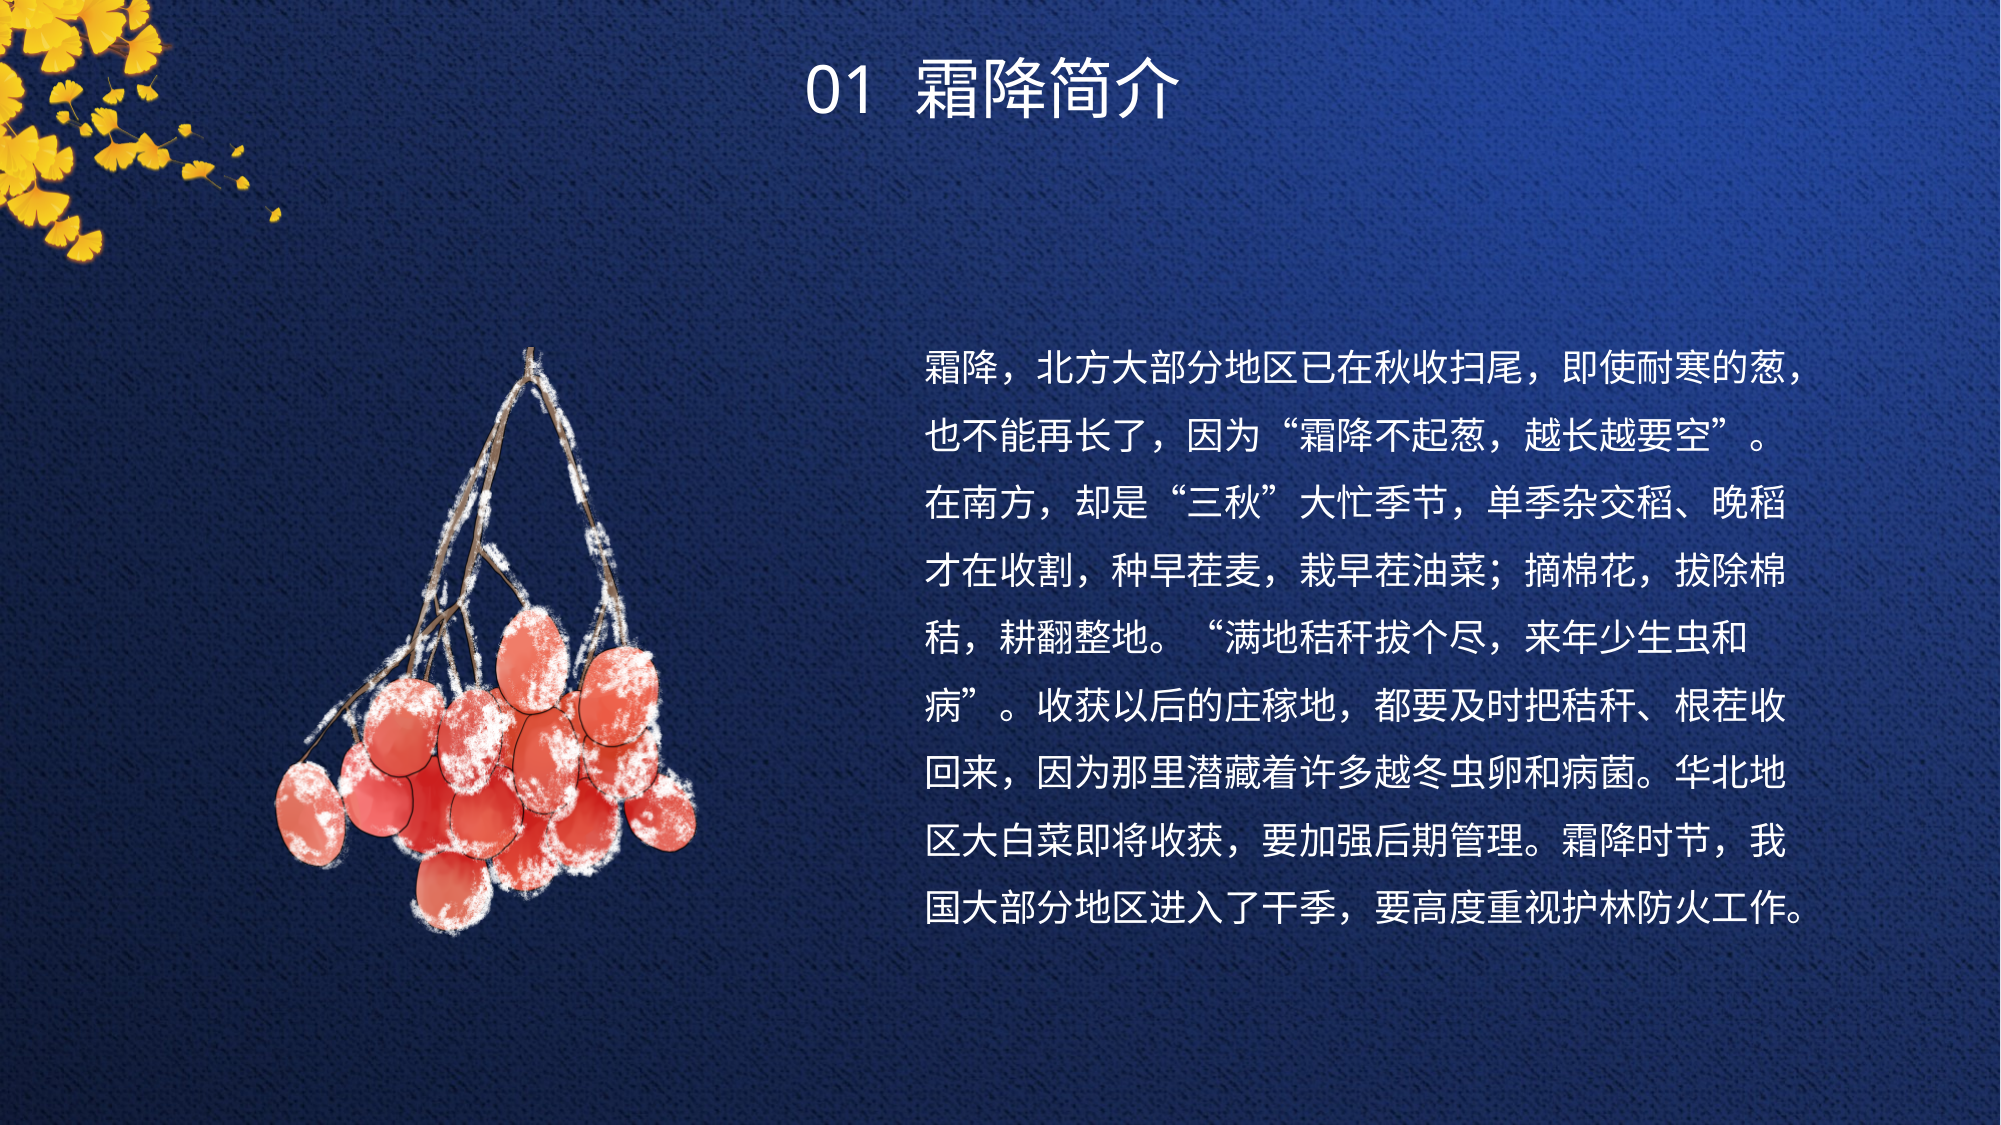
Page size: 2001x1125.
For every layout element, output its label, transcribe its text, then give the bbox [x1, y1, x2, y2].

text_box 霜降，北方大部分地区已在秋收扫尾，即使耐寒的葱，也不能再长了，因为“霜降不起葱，越长越要空”。在南方，却是“三秋”大忙季节，单季杂交稻、晚稻才在收割，种早茬麦，栽早茬油菜；摘棉花，拔除棉秸，耕翻整地。“满地秸秆拔个尽，来年少生虫和病”。收获以后的庄稼地，都要及时把秸秆、根茬收回来，因为那里潜藏着许多越冬虫卵和病菌。华北地区大白菜即将收获，要加强后期管理。霜降时节，我国大部分地区进入了干季，要高度重视护林防火工作。 [909, 314, 1827, 937]
text_box 01 霜降简介 [789, 0, 1210, 135]
picture [0, 0, 2001, 1125]
